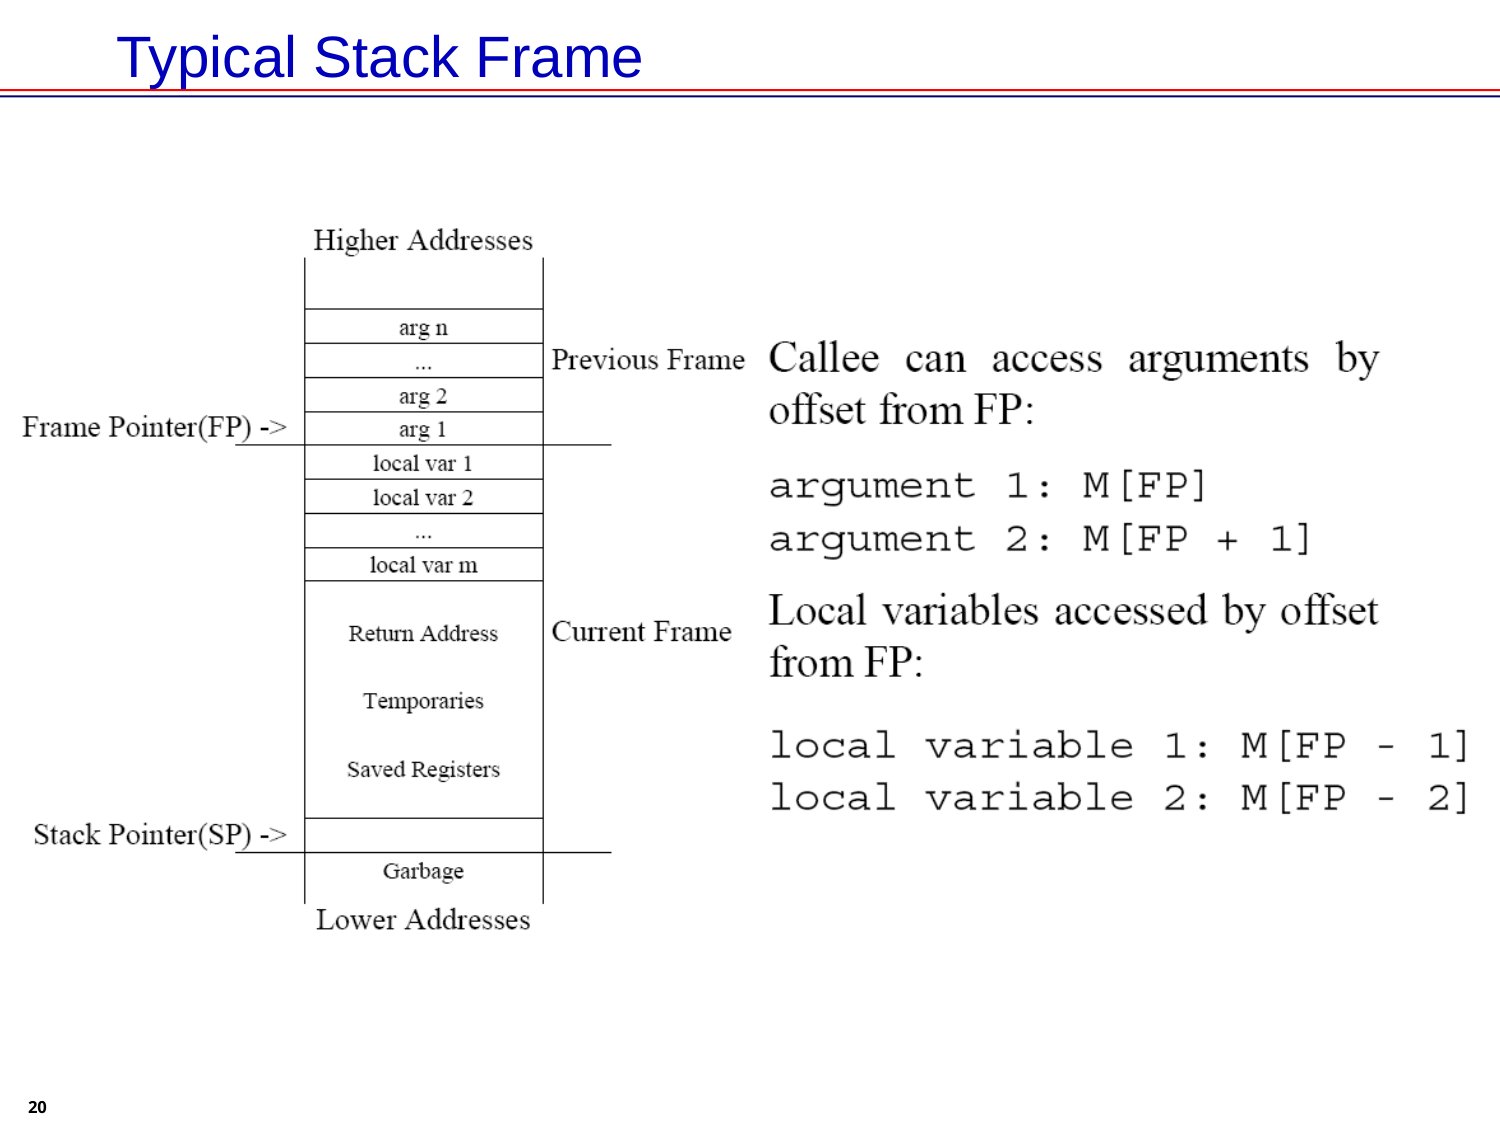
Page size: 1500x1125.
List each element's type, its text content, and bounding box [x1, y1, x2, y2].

slide_number 20 [0, 1089, 63, 1125]
title Typical Stack Frame [101, 14, 1399, 165]
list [2, 212, 1488, 1039]
